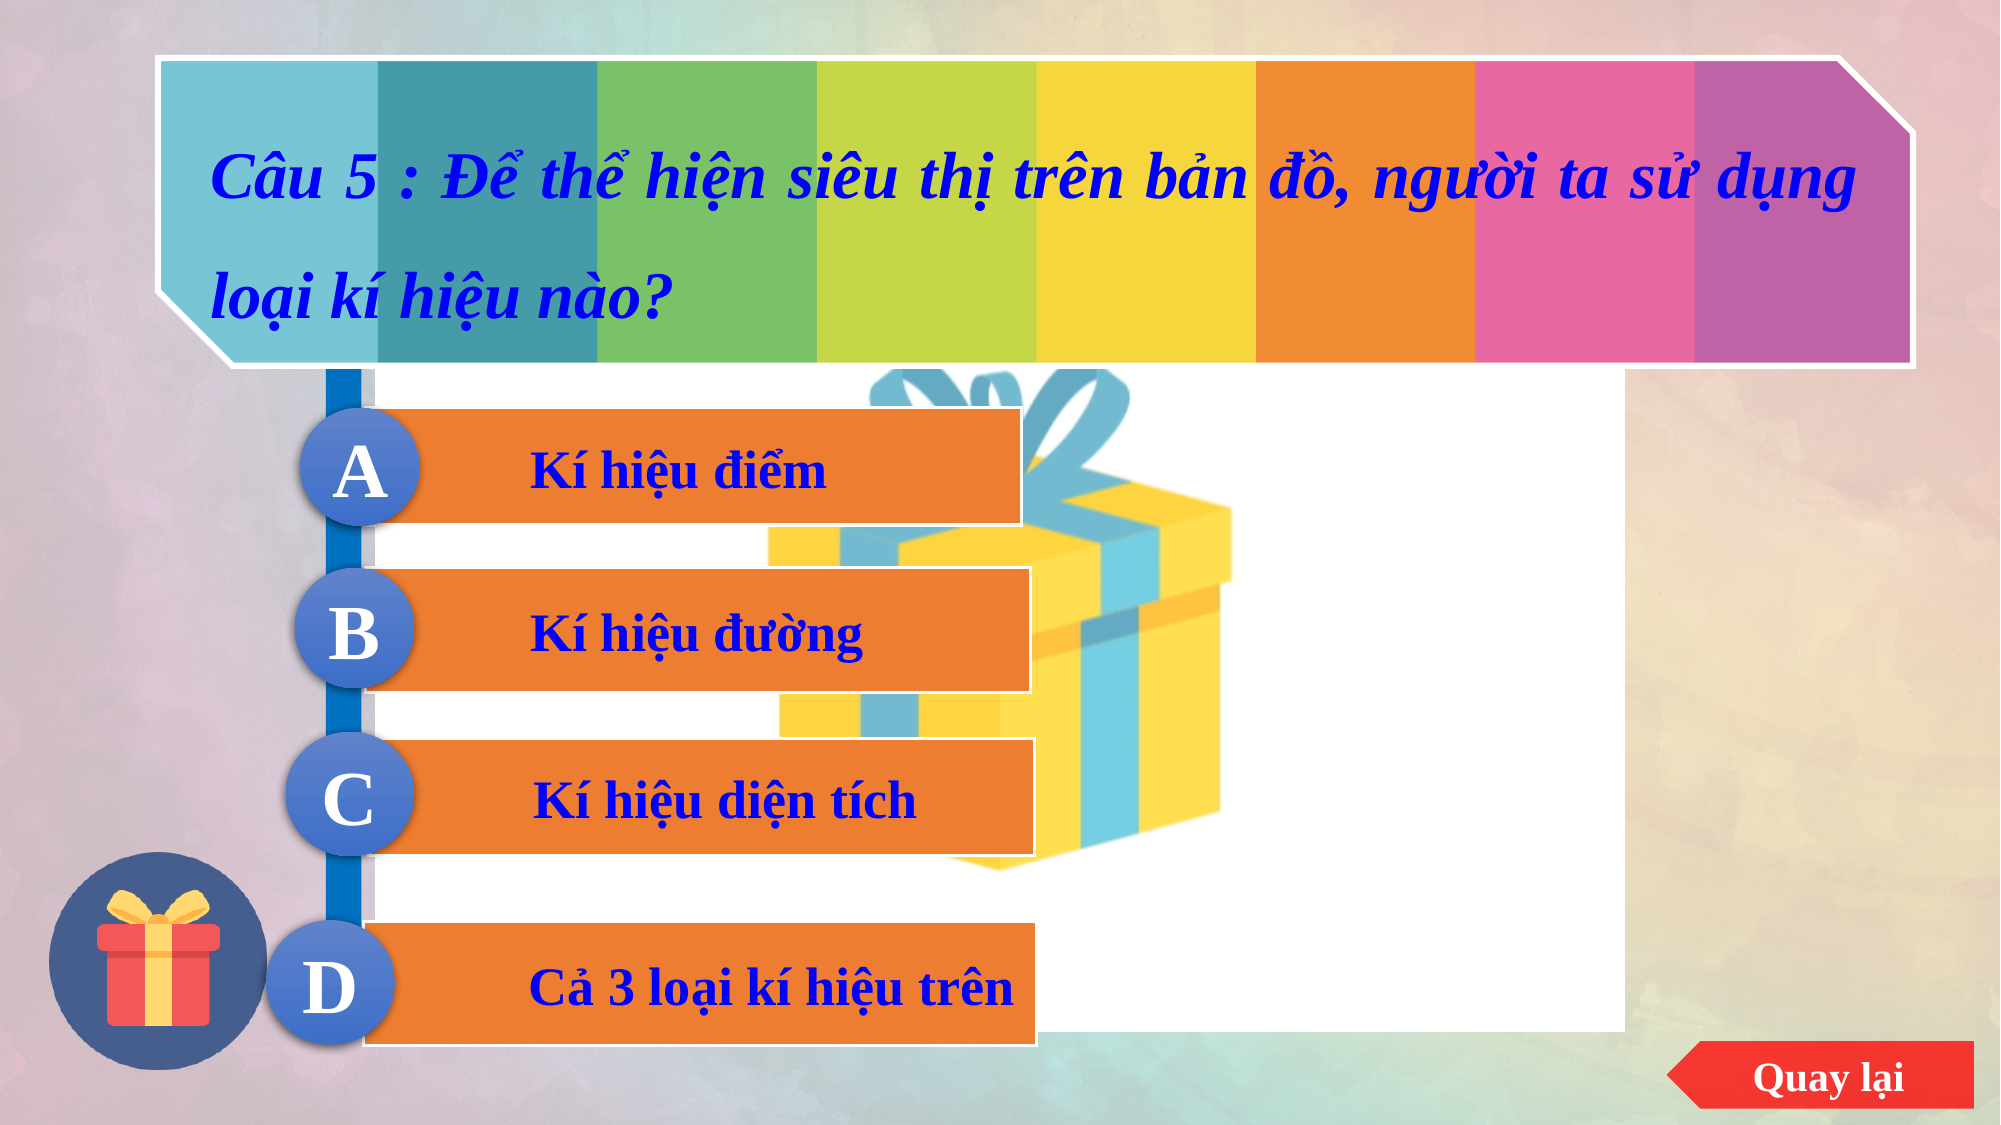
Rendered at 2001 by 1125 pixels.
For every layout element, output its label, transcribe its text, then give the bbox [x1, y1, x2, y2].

text_box Quay lại [1664, 1040, 1975, 1110]
picture [49, 852, 267, 1070]
text_box D [267, 920, 374, 1045]
text_box C [285, 731, 374, 857]
text_box A [300, 407, 374, 526]
text_box [325, 862, 362, 922]
text_box Câu 5 : Để thể hiện siêu thị trên bản đồ, người ta sử dụng loại kí hiệu nào? [156, 57, 1915, 367]
picture [374, 93, 1625, 1032]
text_box Cả 3 loại kí hiệu trên [365, 1032, 1038, 1047]
text_box [325, 527, 362, 569]
text_box B [294, 567, 374, 689]
text_box [325, 367, 362, 411]
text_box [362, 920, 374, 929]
text_box [325, 691, 362, 730]
